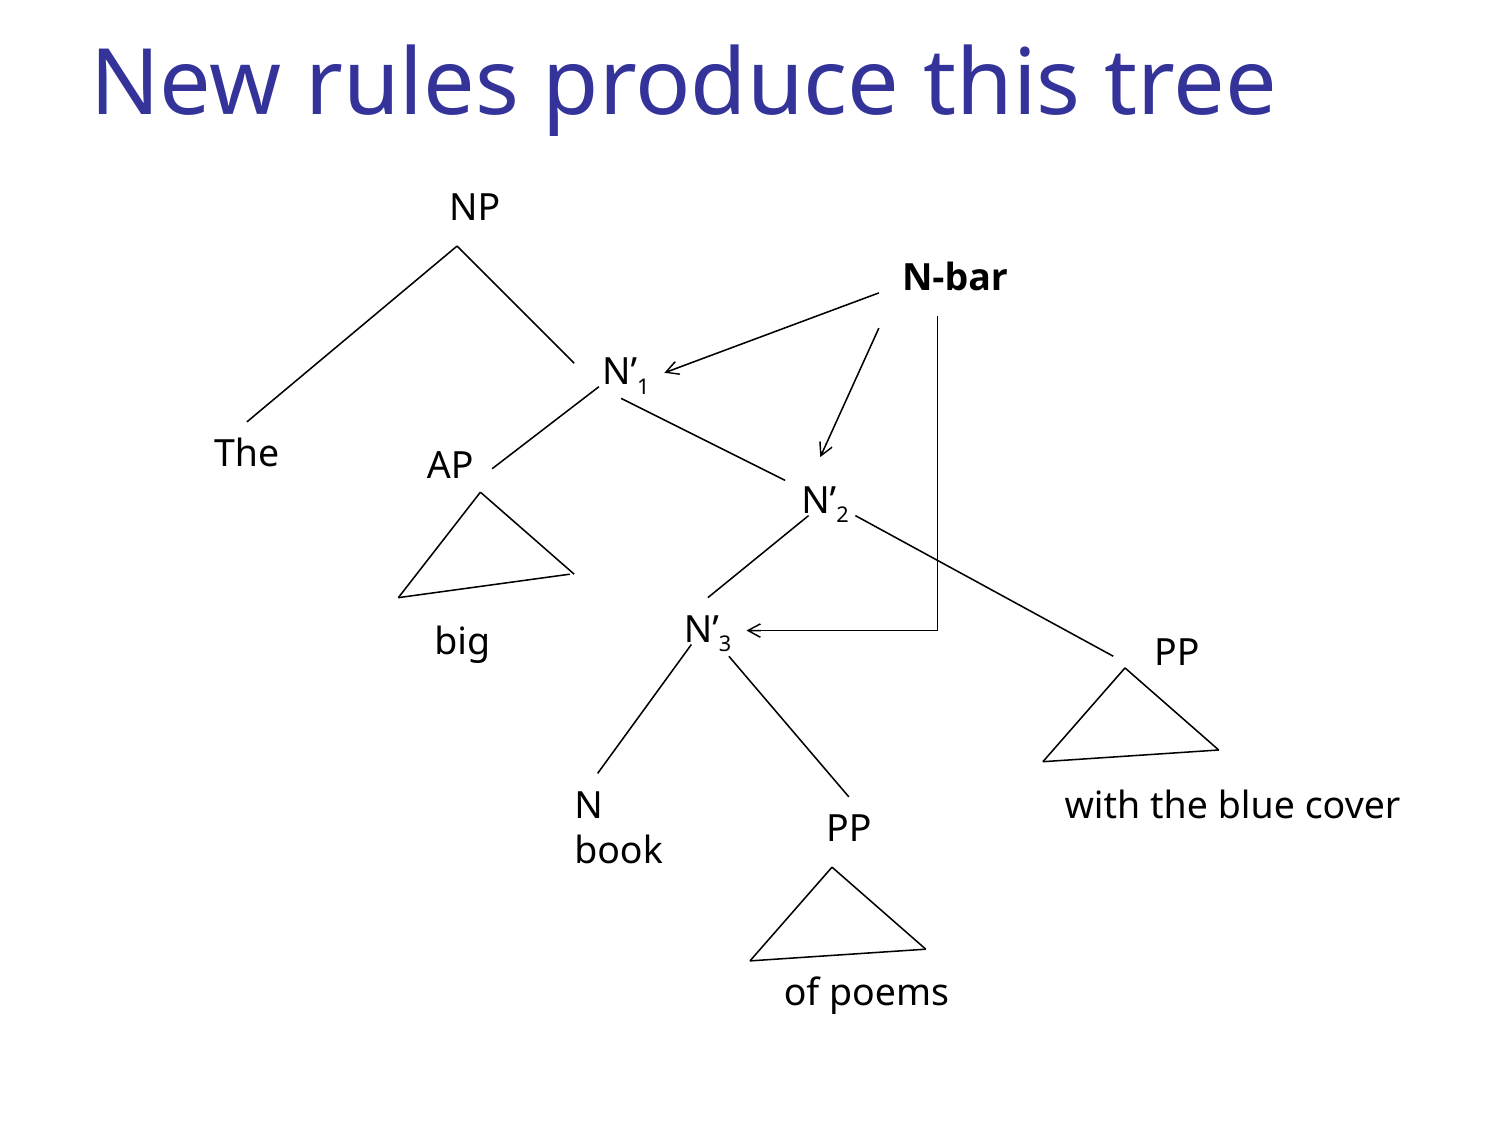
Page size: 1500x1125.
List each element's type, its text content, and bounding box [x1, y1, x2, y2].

text_box PP [1139, 621, 1215, 666]
title New rules produce this tree [74, 44, 1426, 141]
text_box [480, 491, 575, 575]
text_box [784, 362, 915, 375]
text_box The [199, 421, 295, 482]
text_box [579, 661, 710, 757]
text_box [665, 292, 880, 371]
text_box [246, 245, 458, 423]
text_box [855, 515, 1114, 657]
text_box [707, 576, 809, 598]
text_box PP [811, 796, 887, 857]
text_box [620, 398, 681, 481]
text_box with the blue cover [1049, 773, 1416, 834]
text_box N’1 [587, 339, 665, 406]
text_box N-bar [887, 246, 1023, 306]
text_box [831, 866, 926, 948]
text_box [1124, 667, 1219, 749]
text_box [718, 666, 860, 787]
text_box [398, 573, 570, 598]
text_box N book [559, 773, 678, 879]
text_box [1036, 673, 1119, 757]
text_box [1042, 749, 1219, 762]
text_box N’3 [669, 597, 747, 664]
text_box big [419, 609, 505, 670]
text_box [491, 386, 600, 469]
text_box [686, 376, 999, 568]
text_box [749, 948, 927, 962]
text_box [743, 872, 826, 956]
text_box of poems [768, 960, 964, 1021]
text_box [386, 503, 475, 587]
text_box AP [412, 433, 489, 494]
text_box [456, 245, 575, 364]
text_box NP [434, 175, 516, 236]
